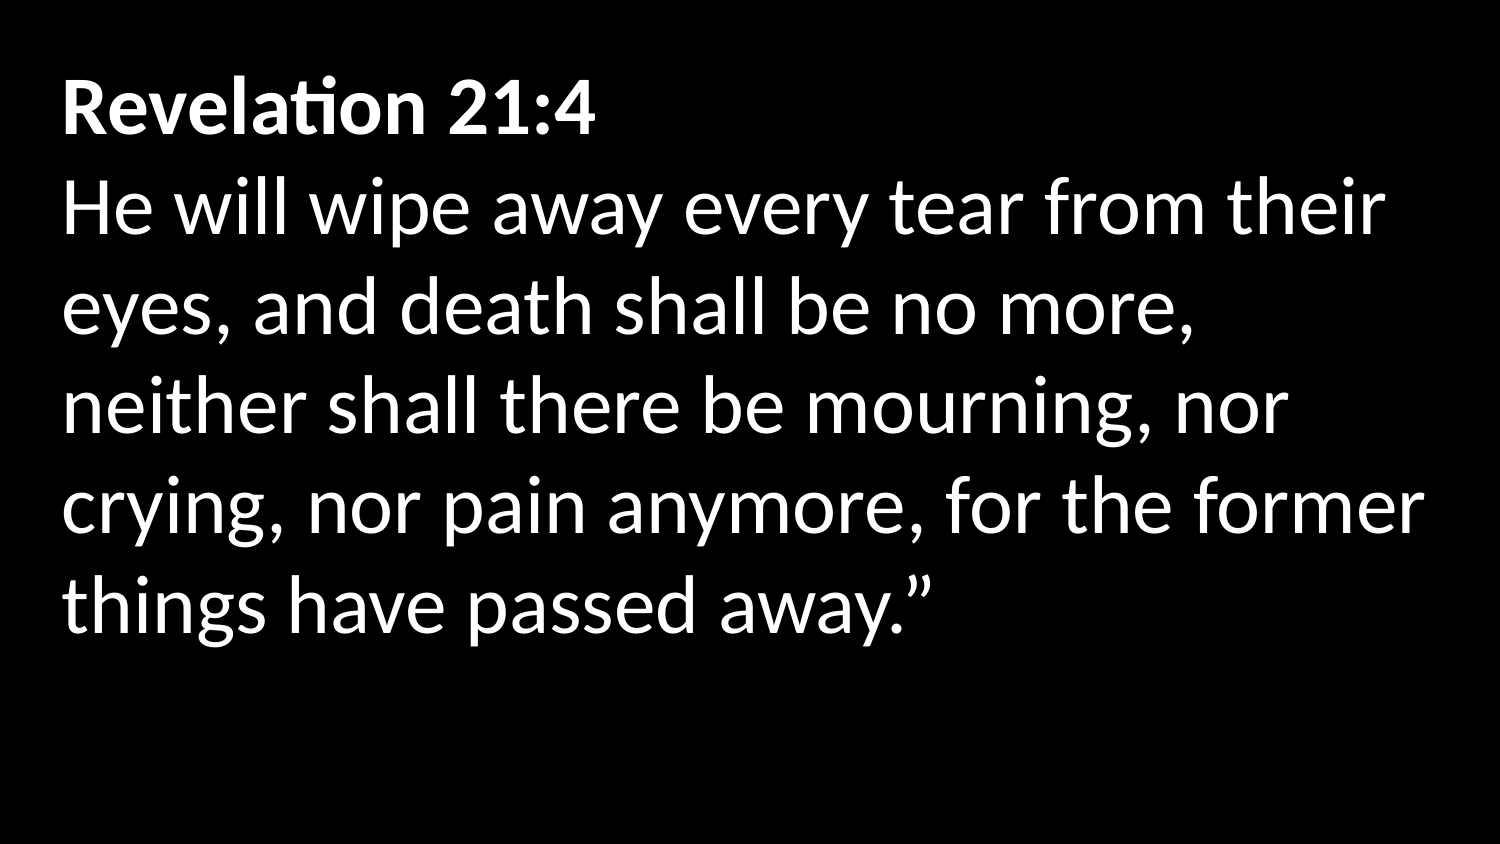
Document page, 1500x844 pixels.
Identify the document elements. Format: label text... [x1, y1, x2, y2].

text_box Revelation 21:4 He will wipe away every tear from their eyes, and death shall be no more, neither shall there be mourning, nor crying, nor pain anymore, for the former things have passed away.” [47, 43, 1459, 658]
